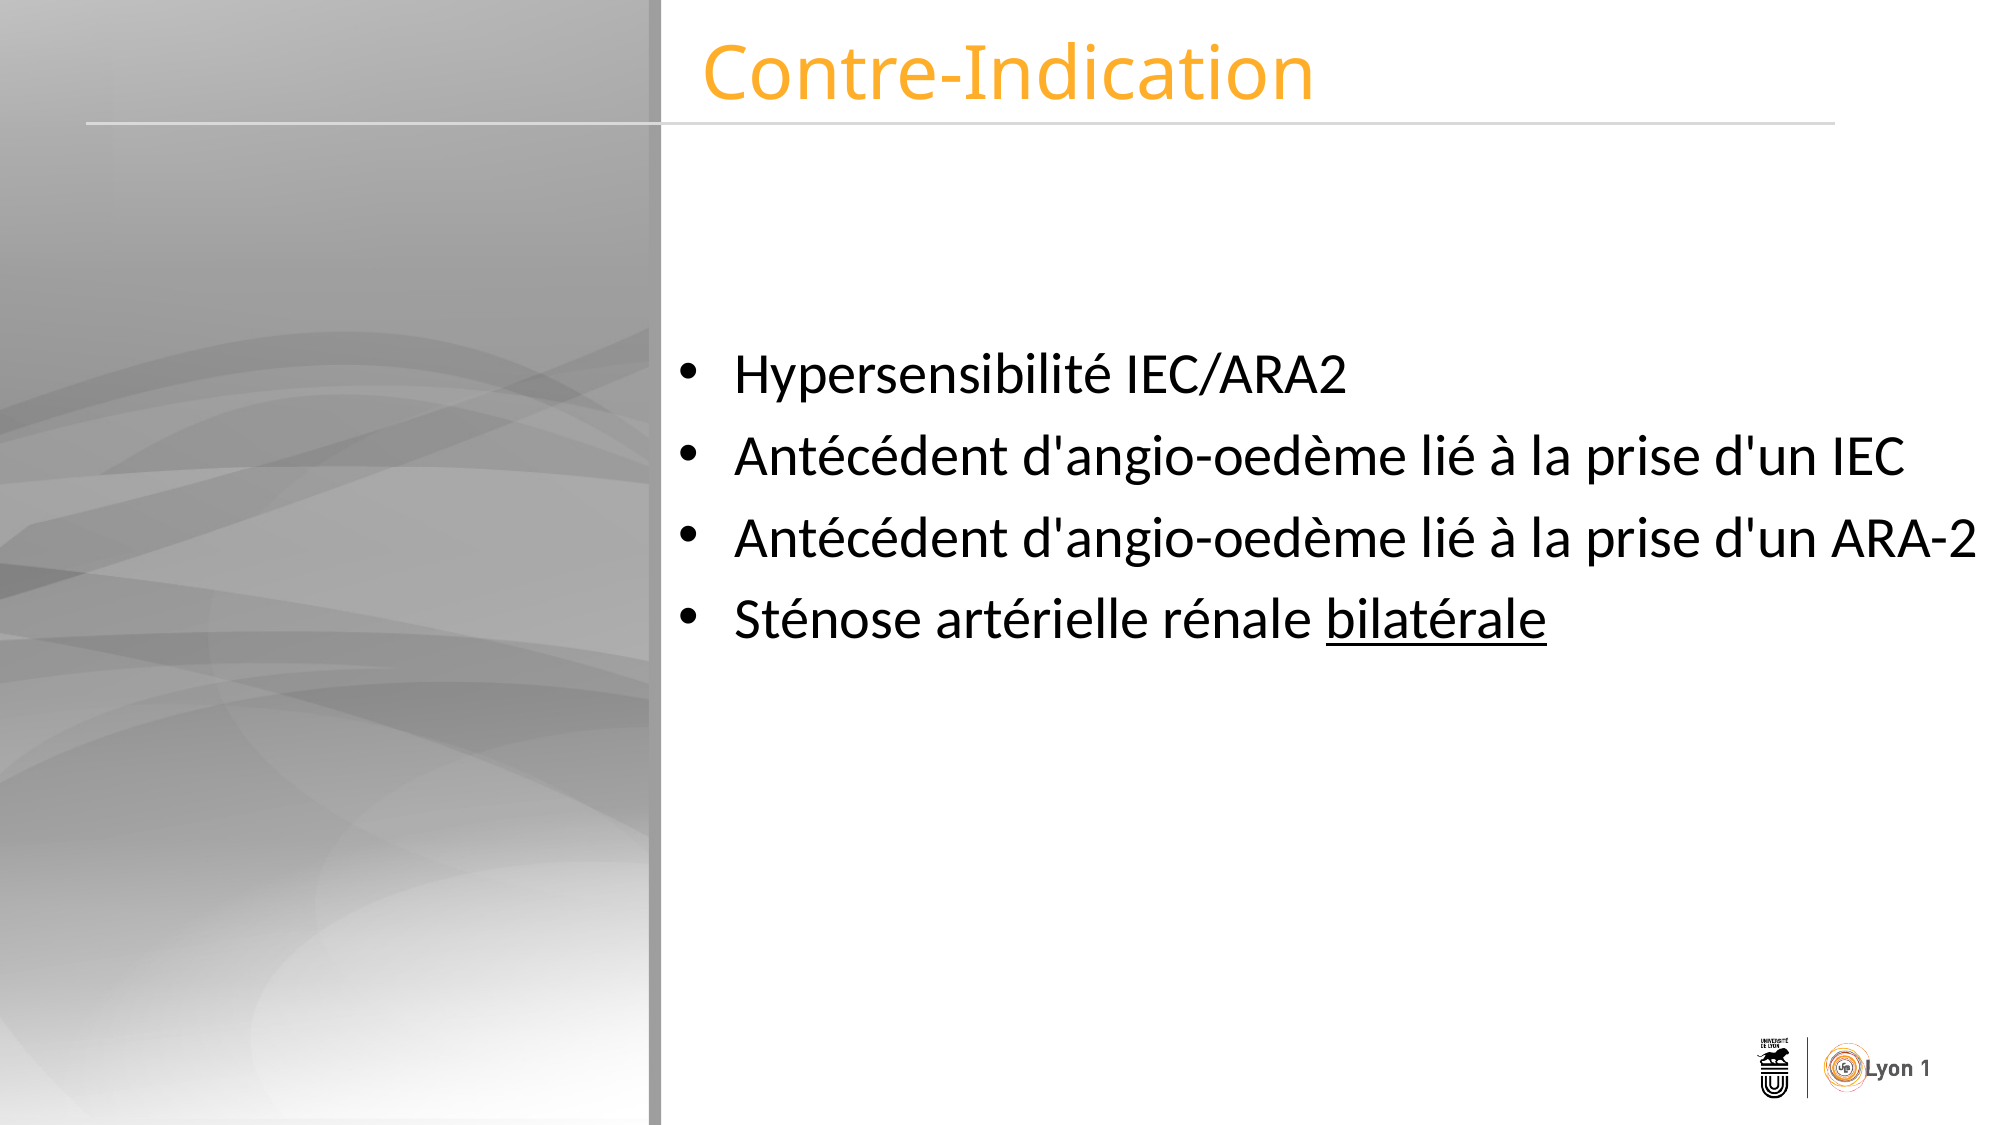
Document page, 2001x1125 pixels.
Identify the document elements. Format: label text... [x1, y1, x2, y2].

picture [1754, 1033, 1931, 1103]
picture [0, 0, 648, 1125]
title Contre-Indication [686, 19, 1855, 173]
text_box Hypersensibilité IEC/ARA2 Antécédent d'angio-oedème lié à la prise d'un IEC Antécédent d'angio-oedème lié à la prise d'un ARA-2 Sténose artérielle rénale bilatérale [663, 328, 2000, 1002]
